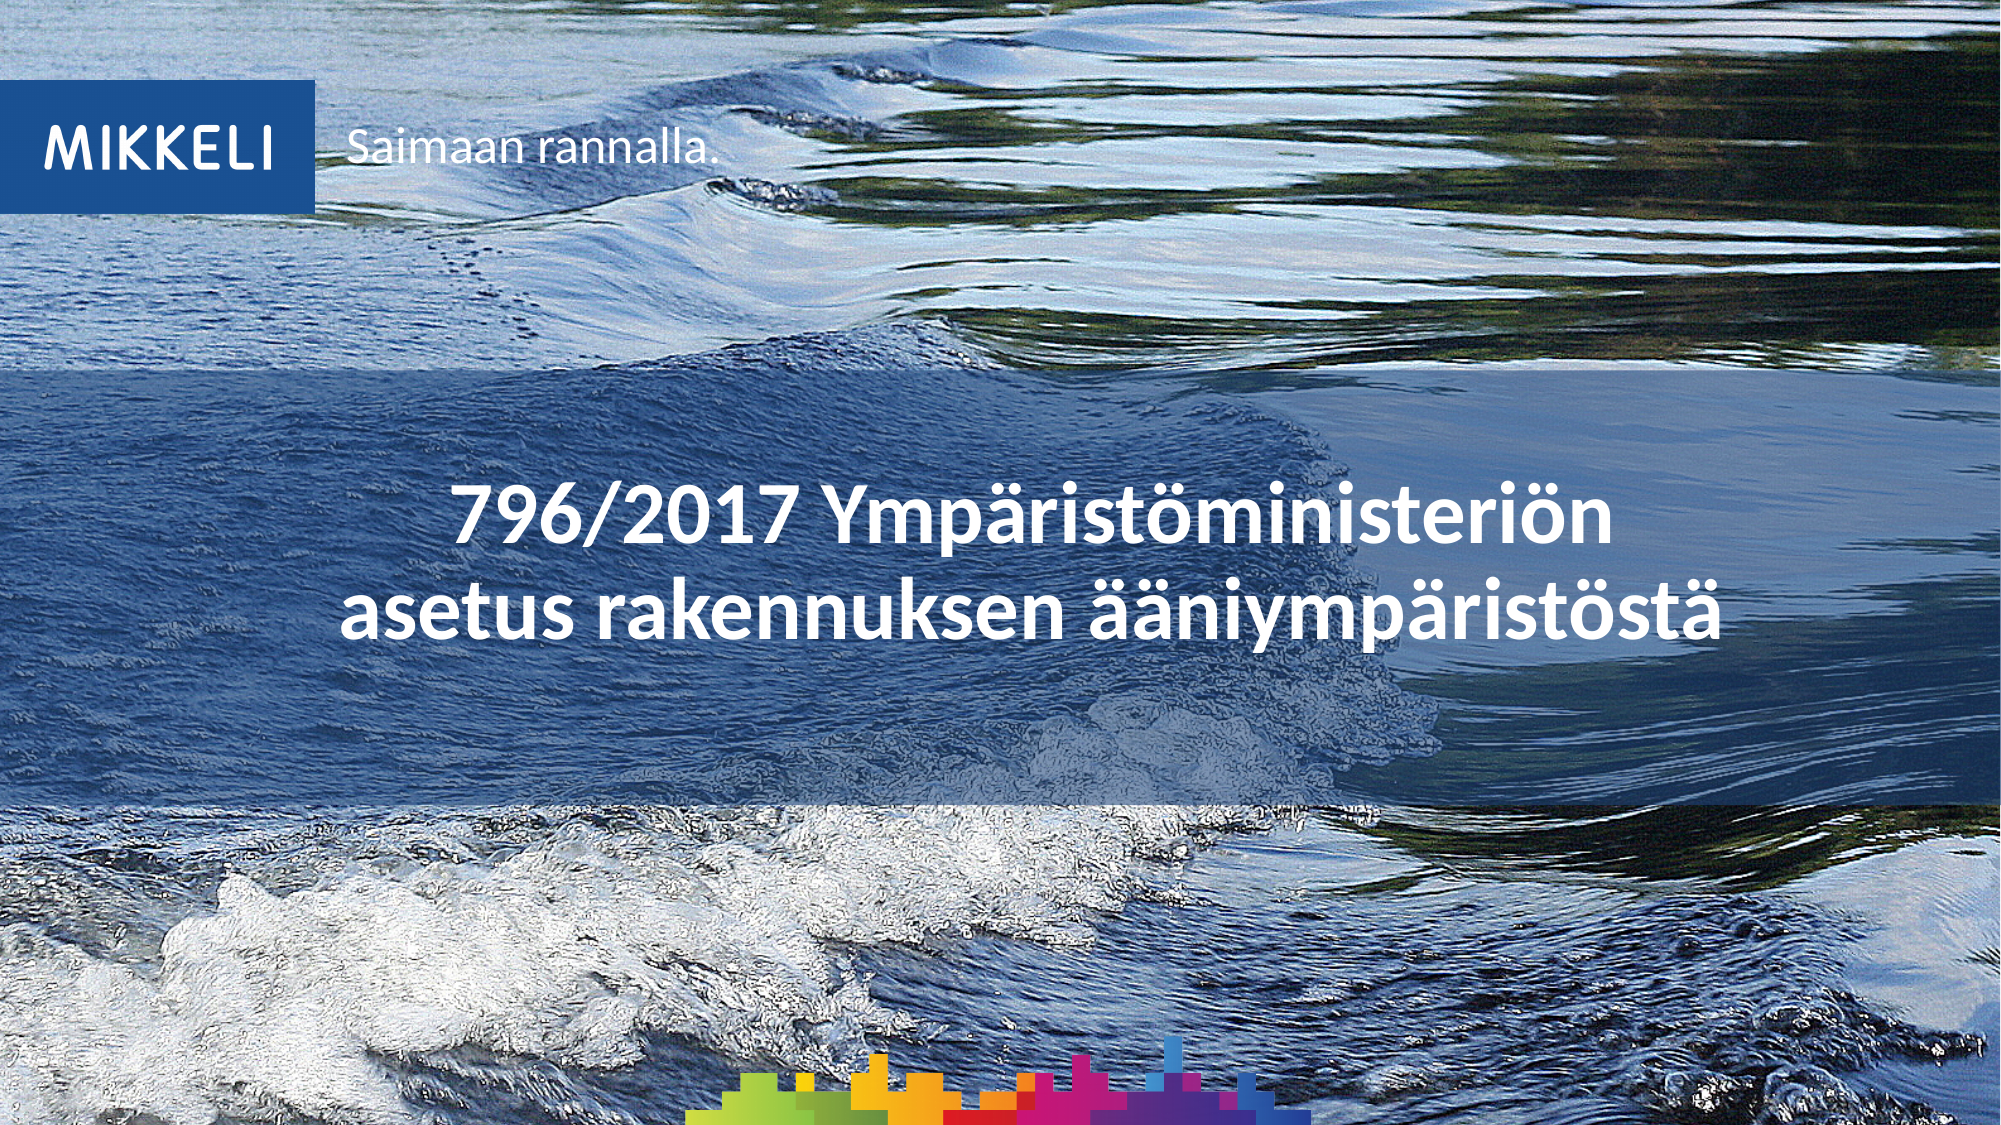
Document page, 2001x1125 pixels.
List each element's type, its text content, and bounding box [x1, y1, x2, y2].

picture [0, 806, 2001, 1125]
picture [0, 0, 2001, 370]
title 796/2017 Ympäristöministeriön asetus rakennuksen ääniympäristöstä [314, 418, 1750, 708]
